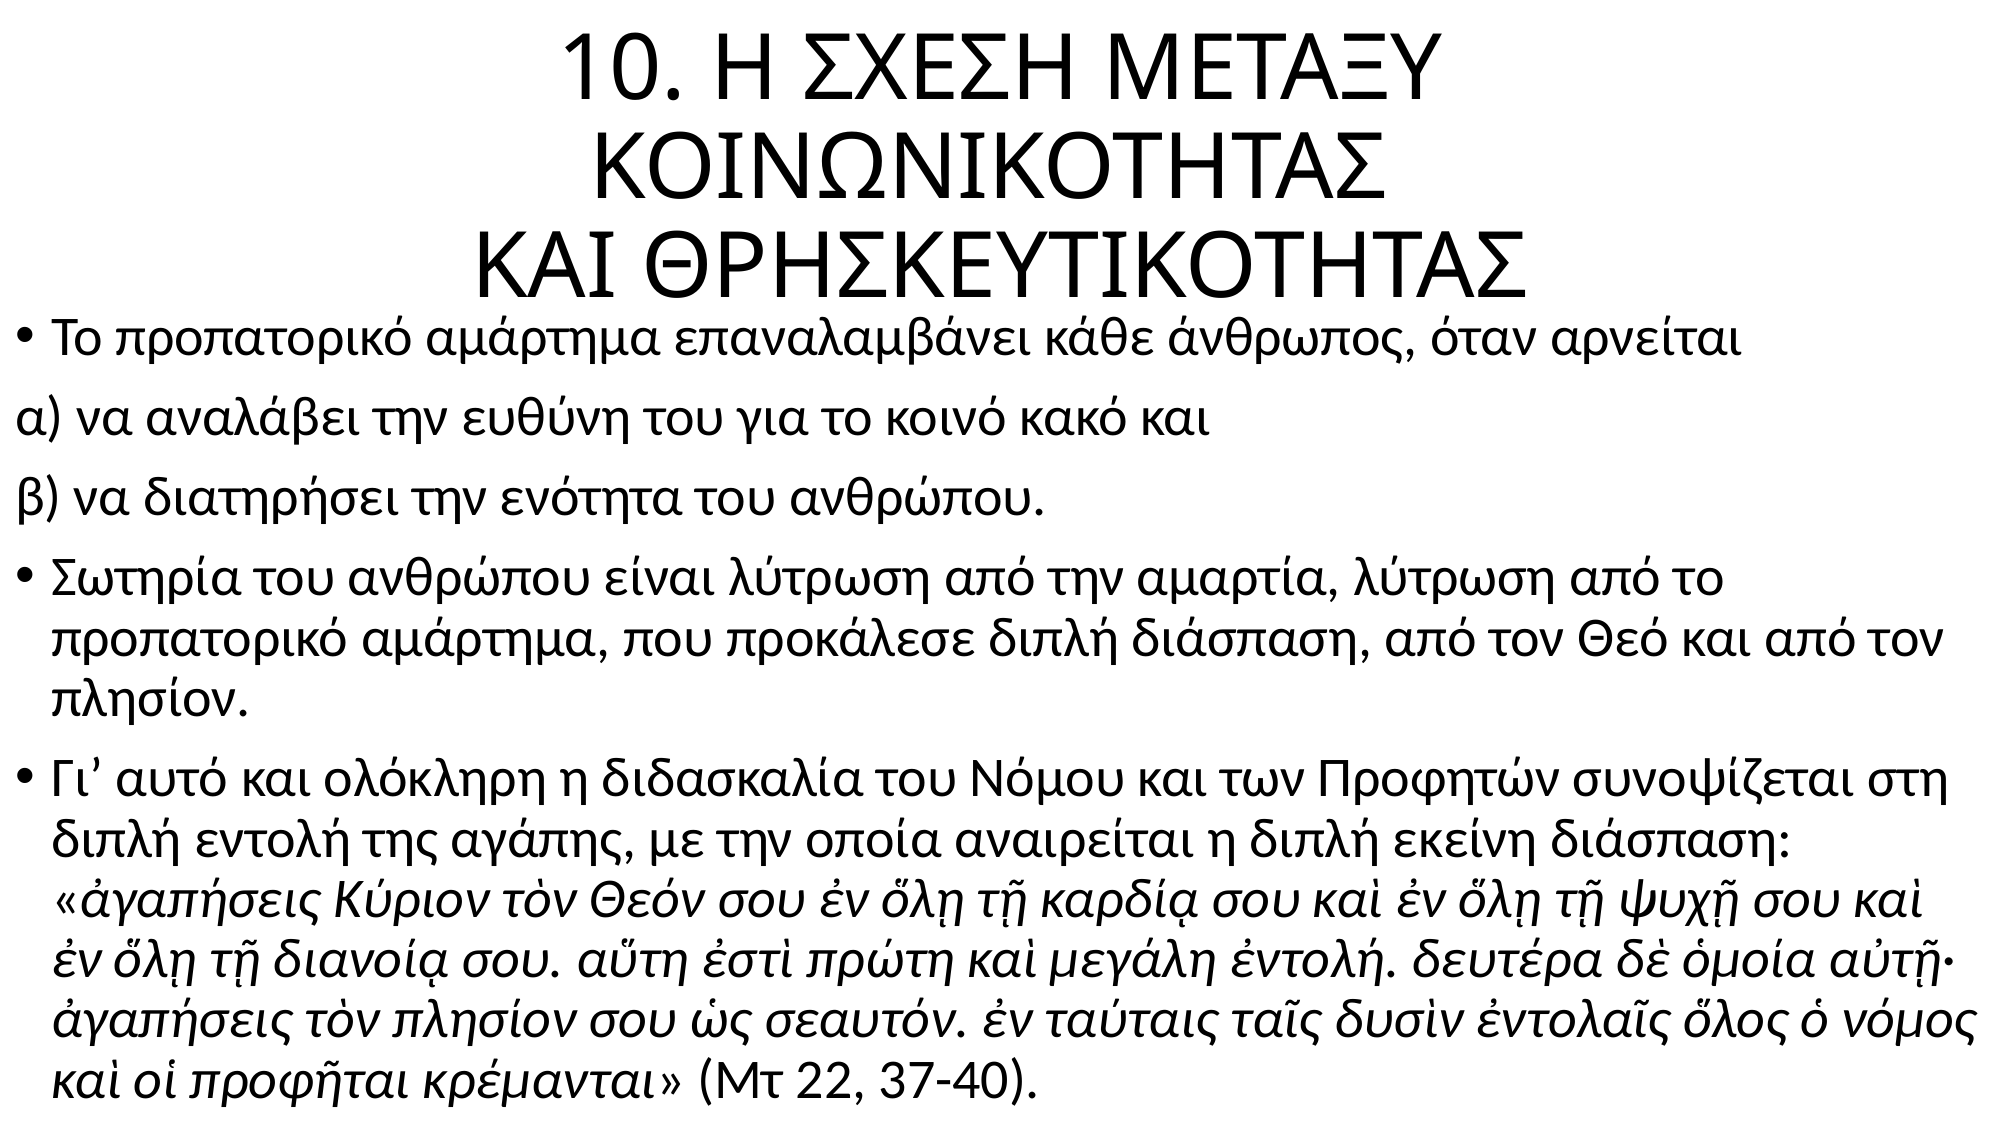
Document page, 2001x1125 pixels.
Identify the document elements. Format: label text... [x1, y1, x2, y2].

list Το προπατορικό αμάρτημα επαναλαμβάνει κάθε άνθρωπος, όταν αρνείται α) να αναλάβει την ευθύνη του για το κοινό κακό και β) να διατηρήσει την ενότητα του ανθρώπου. Σωτηρία του ανθρώπου είναι λύτρωση από την αμαρτία, λύτρωση από το προπατορικό αμάρτημα, που προκάλεσε διπλή διάσπαση, από τον Θεό και από τον πλησίον. Γι’ αυτό και ολόκληρη η διδασκαλία του Νόμου και των Προφητών συνοψίζεται στη διπλή εντολή της αγάπης, με την οποία αναιρείται η διπλή εκείνη διάσπαση: «ἀγαπήσεις Κύριον τὸν Θεόν σου ἐν ὅλῃ τῇ καρδίᾳ σου καὶ ἐν ὅλῃ τῇ ψυχῇ σου καὶ ἐν ὅλῃ τῇ διανοίᾳ σου. αὕτη ἐστὶ πρώτη καὶ μεγάλη ἐντολή. δευτέρα δὲ ὁμοία αὐτῇ· ἀγαπήσεις τὸν πλησίον σου ὡς σεαυτόν. ἐν ταύταις ταῖς δυσὶν ἐντολαῖς ὅλος ὁ νόμος καὶ οἱ προφῆται κρέμανται» (Μτ 22, 37-40). [0, 299, 2000, 1125]
title 10. Η ΣΧΕΣΗ ΜΕΤΑΞΥ ΚΟΙΝΩΝΙΚΟΤΗΤΑΣ ΚΑΙ ΘΡΗΣΚΕΥΤΙΚΟΤΗΤΑΣ [137, 59, 1863, 278]
